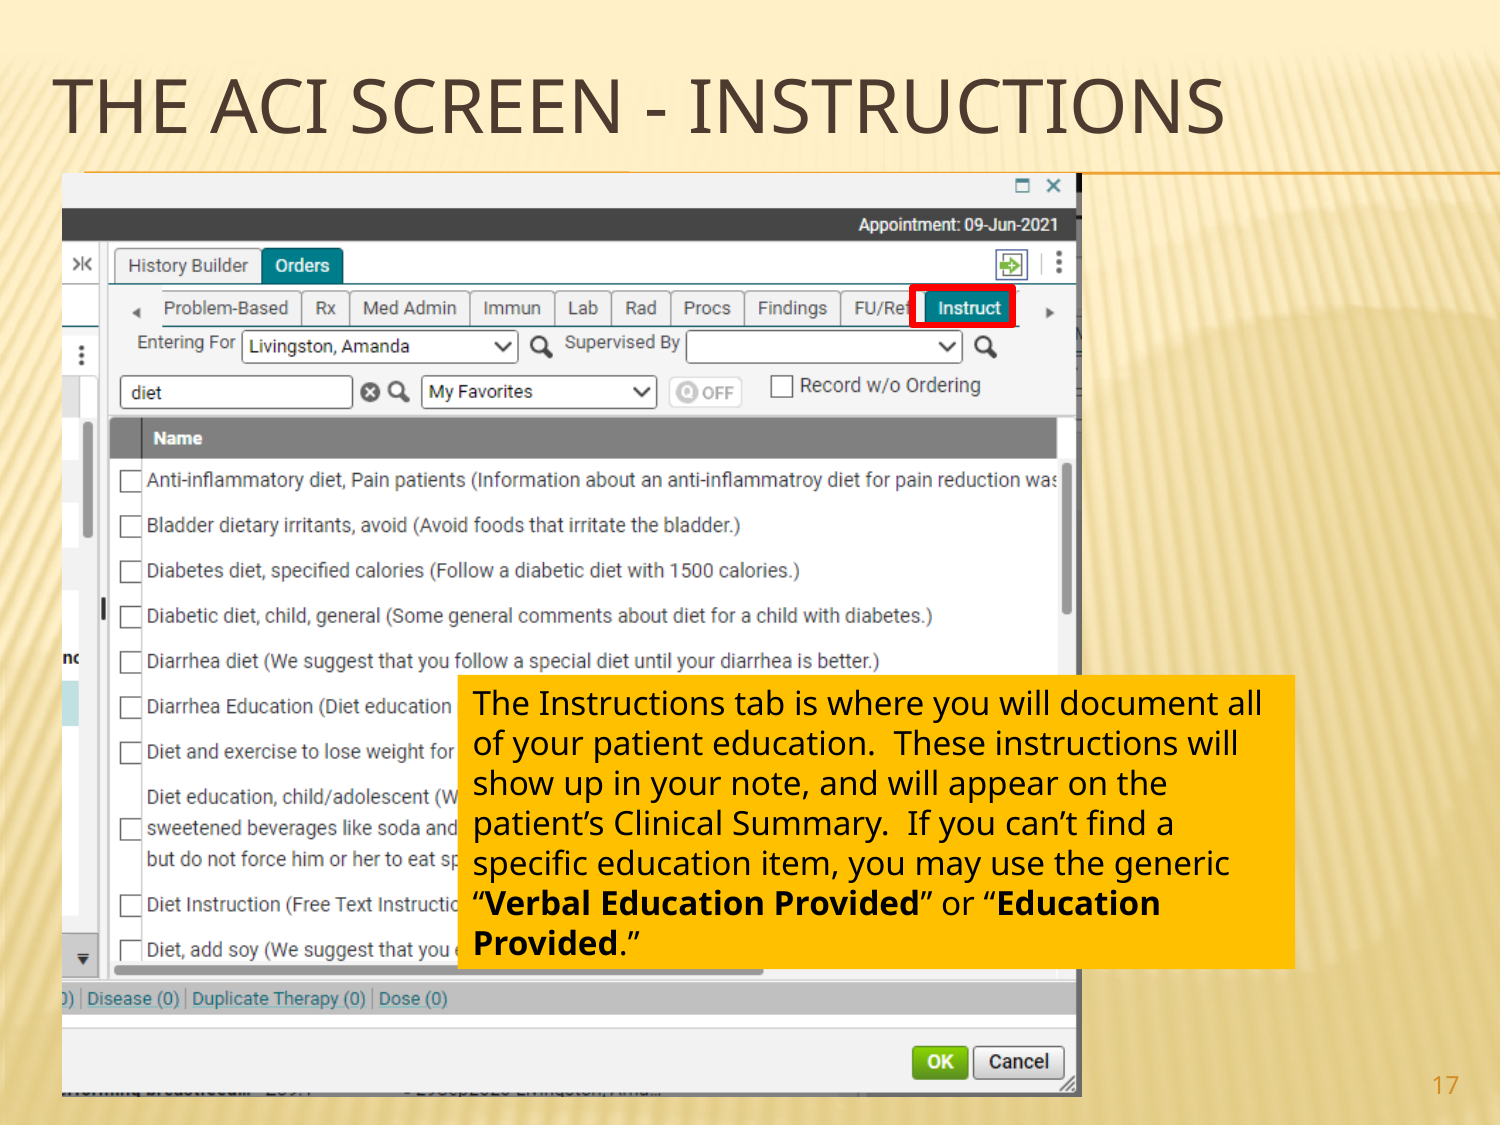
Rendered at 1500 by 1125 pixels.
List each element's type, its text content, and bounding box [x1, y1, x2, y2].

title The aci screen - instructions [37, 34, 1463, 173]
text_box The Instructions tab is where you will document all of your patient education. These instructions will show up in your note, and will appear on the patient’s Clinical Summary. If you can’t find a specific education item, you may use the generic “Verbal Education Provided” or “Education Provided.” [1091, 674, 1296, 970]
picture [62, 173, 1082, 1097]
slide_number 17 [1350, 1061, 1475, 1103]
